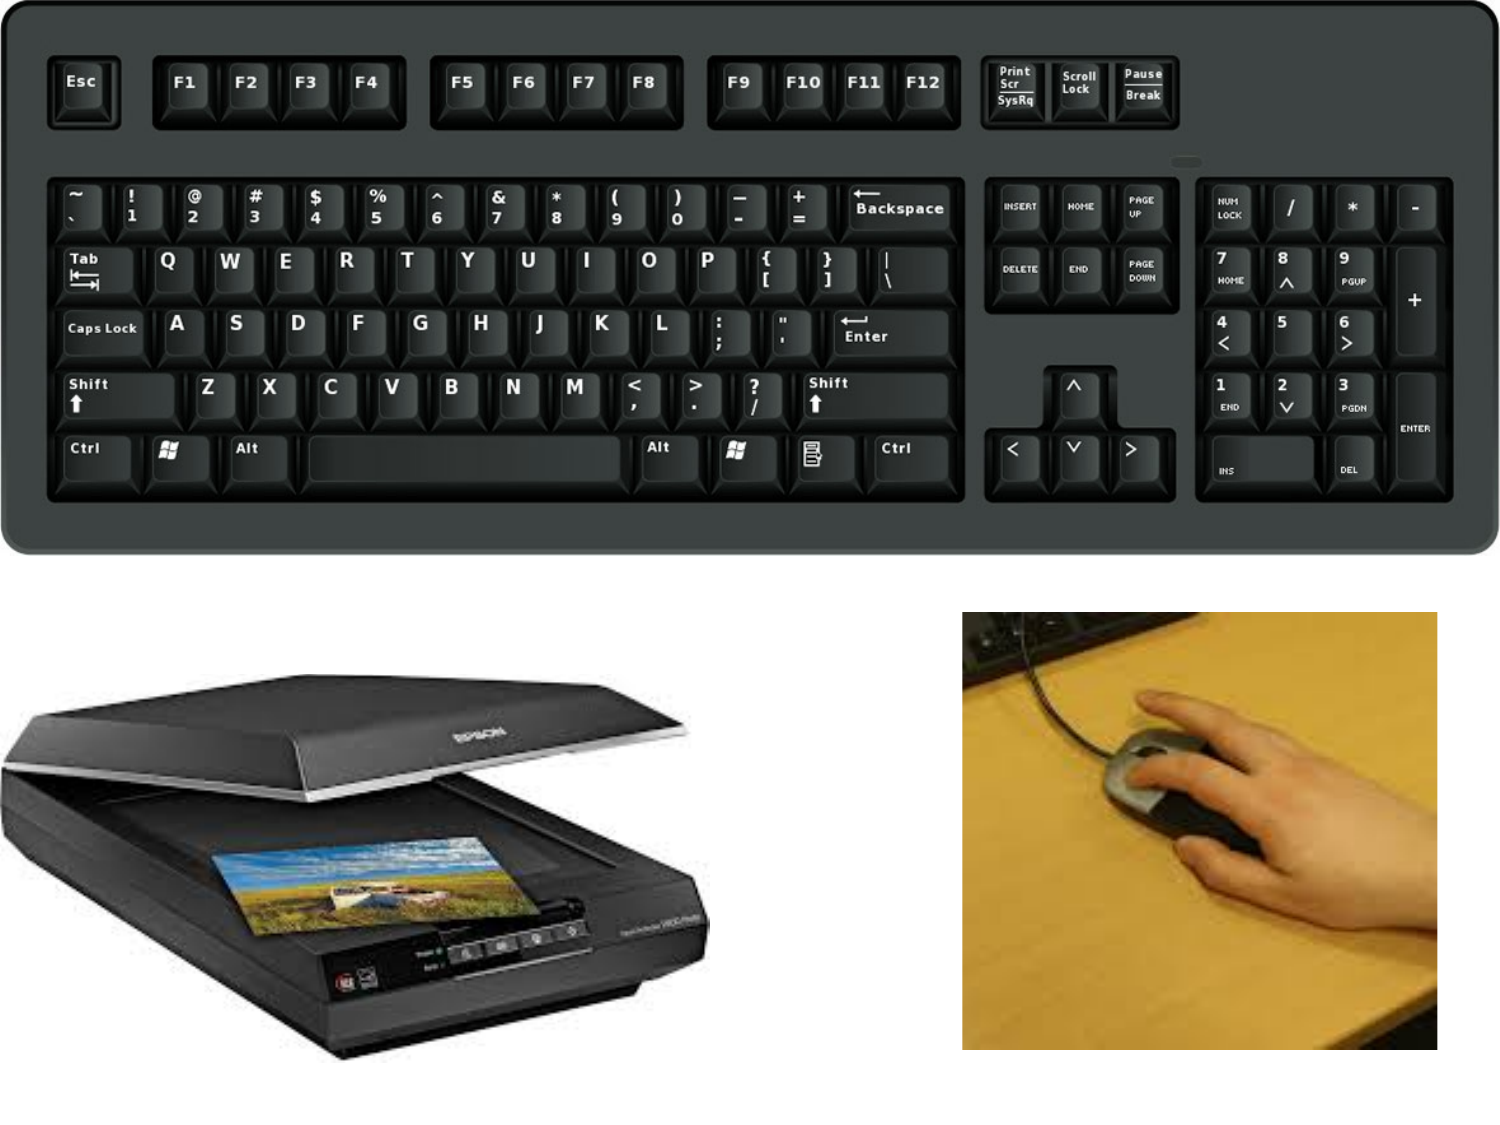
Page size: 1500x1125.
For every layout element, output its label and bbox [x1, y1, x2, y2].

picture [0, 0, 1500, 556]
picture [962, 612, 1438, 1051]
picture [0, 674, 710, 1063]
